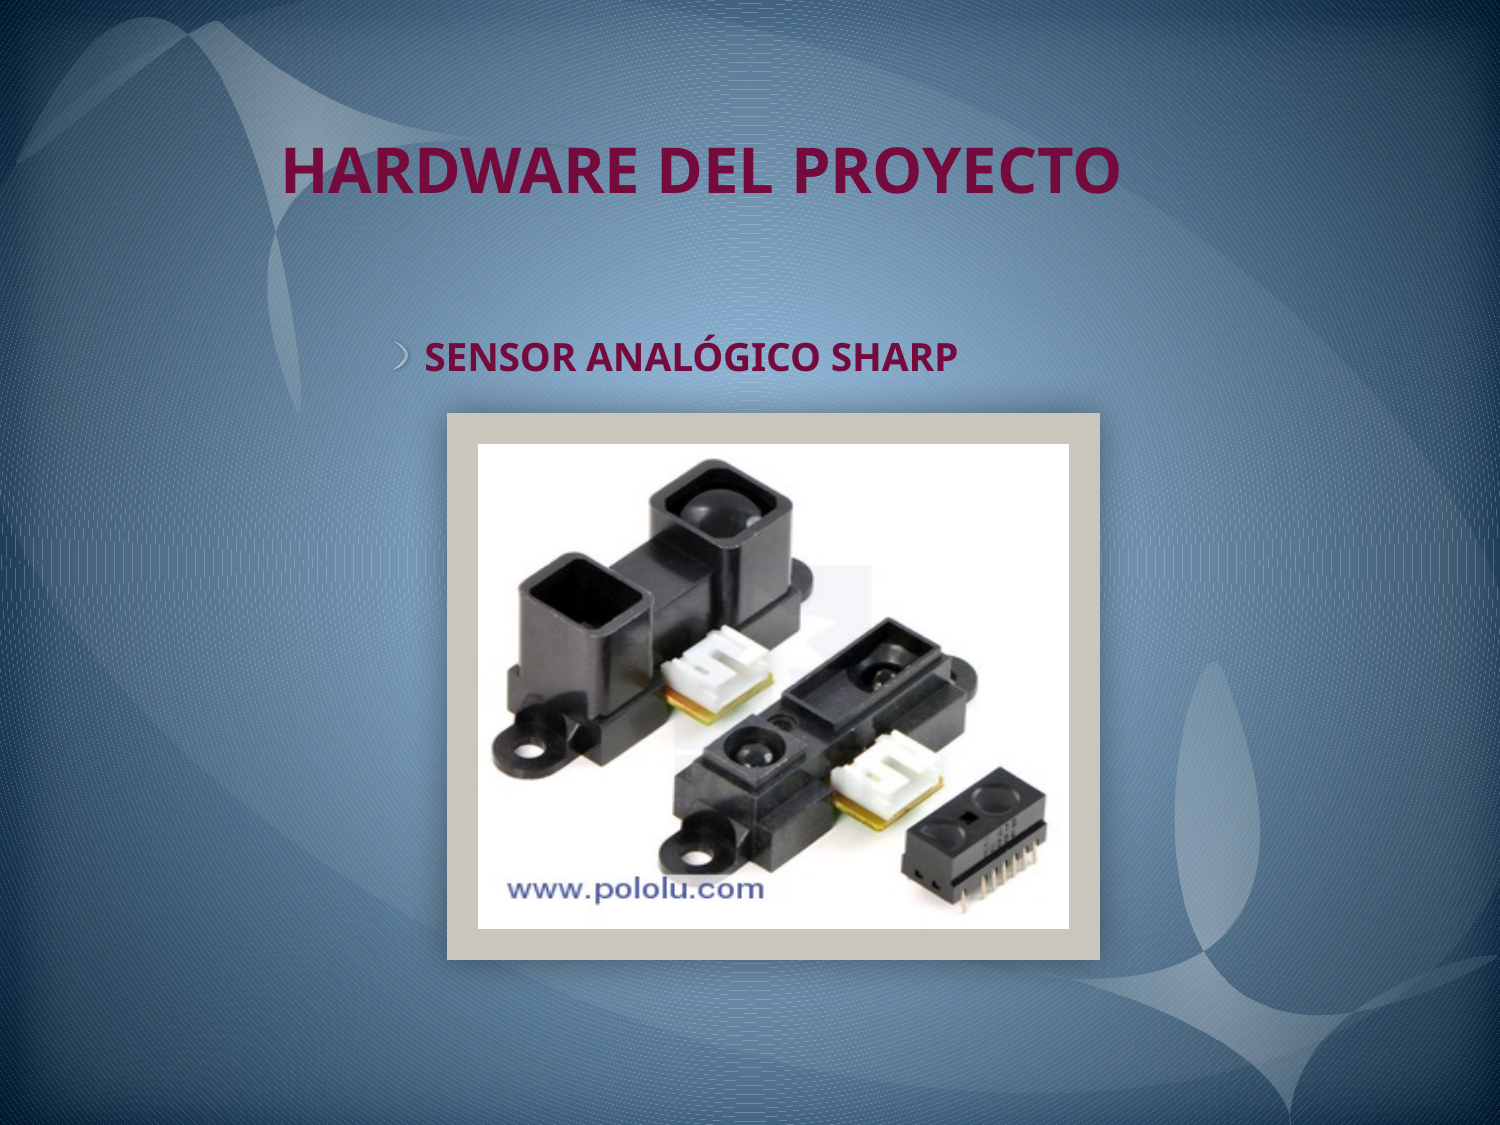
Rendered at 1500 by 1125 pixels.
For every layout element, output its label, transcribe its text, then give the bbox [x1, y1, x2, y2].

title HARDWARE DEL PROYECTO [265, 101, 1258, 235]
list SENSOR ANALÓGICO SHARP [375, 324, 975, 421]
picture [0, 0, 1500, 1125]
